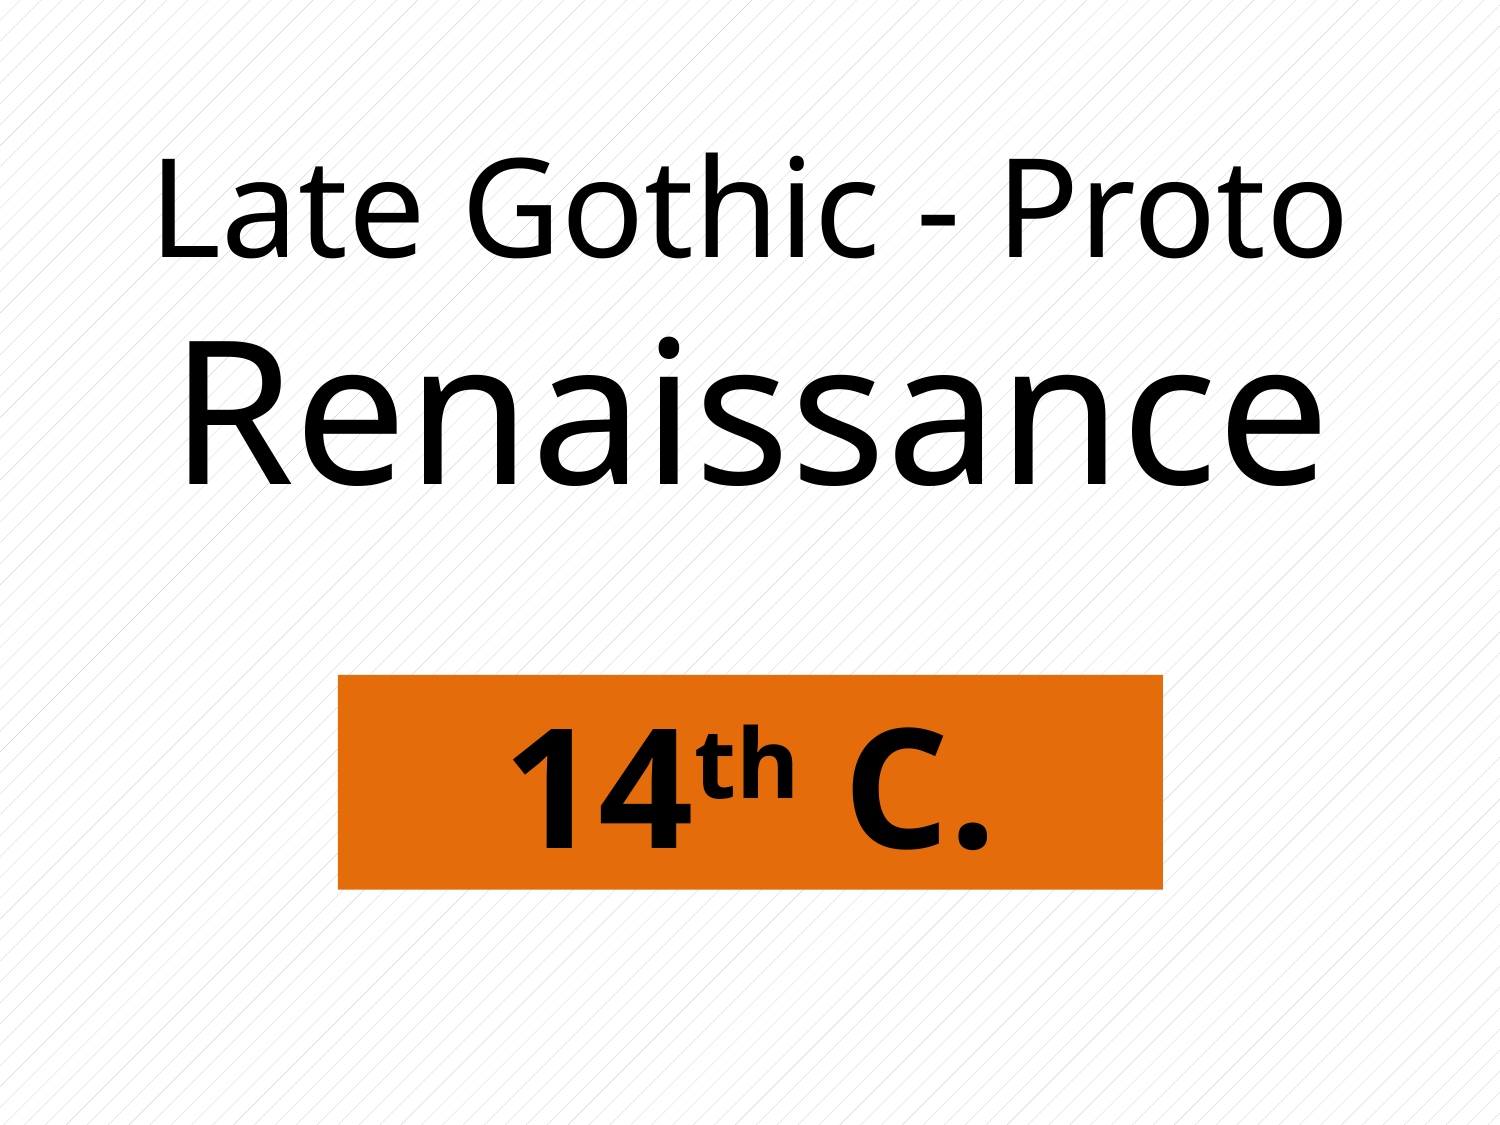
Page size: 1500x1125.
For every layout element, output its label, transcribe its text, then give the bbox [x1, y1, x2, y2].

text_box 14th C. [337, 674, 1163, 890]
text_box Late Gothic - Proto Renaissance [0, 112, 1500, 533]
